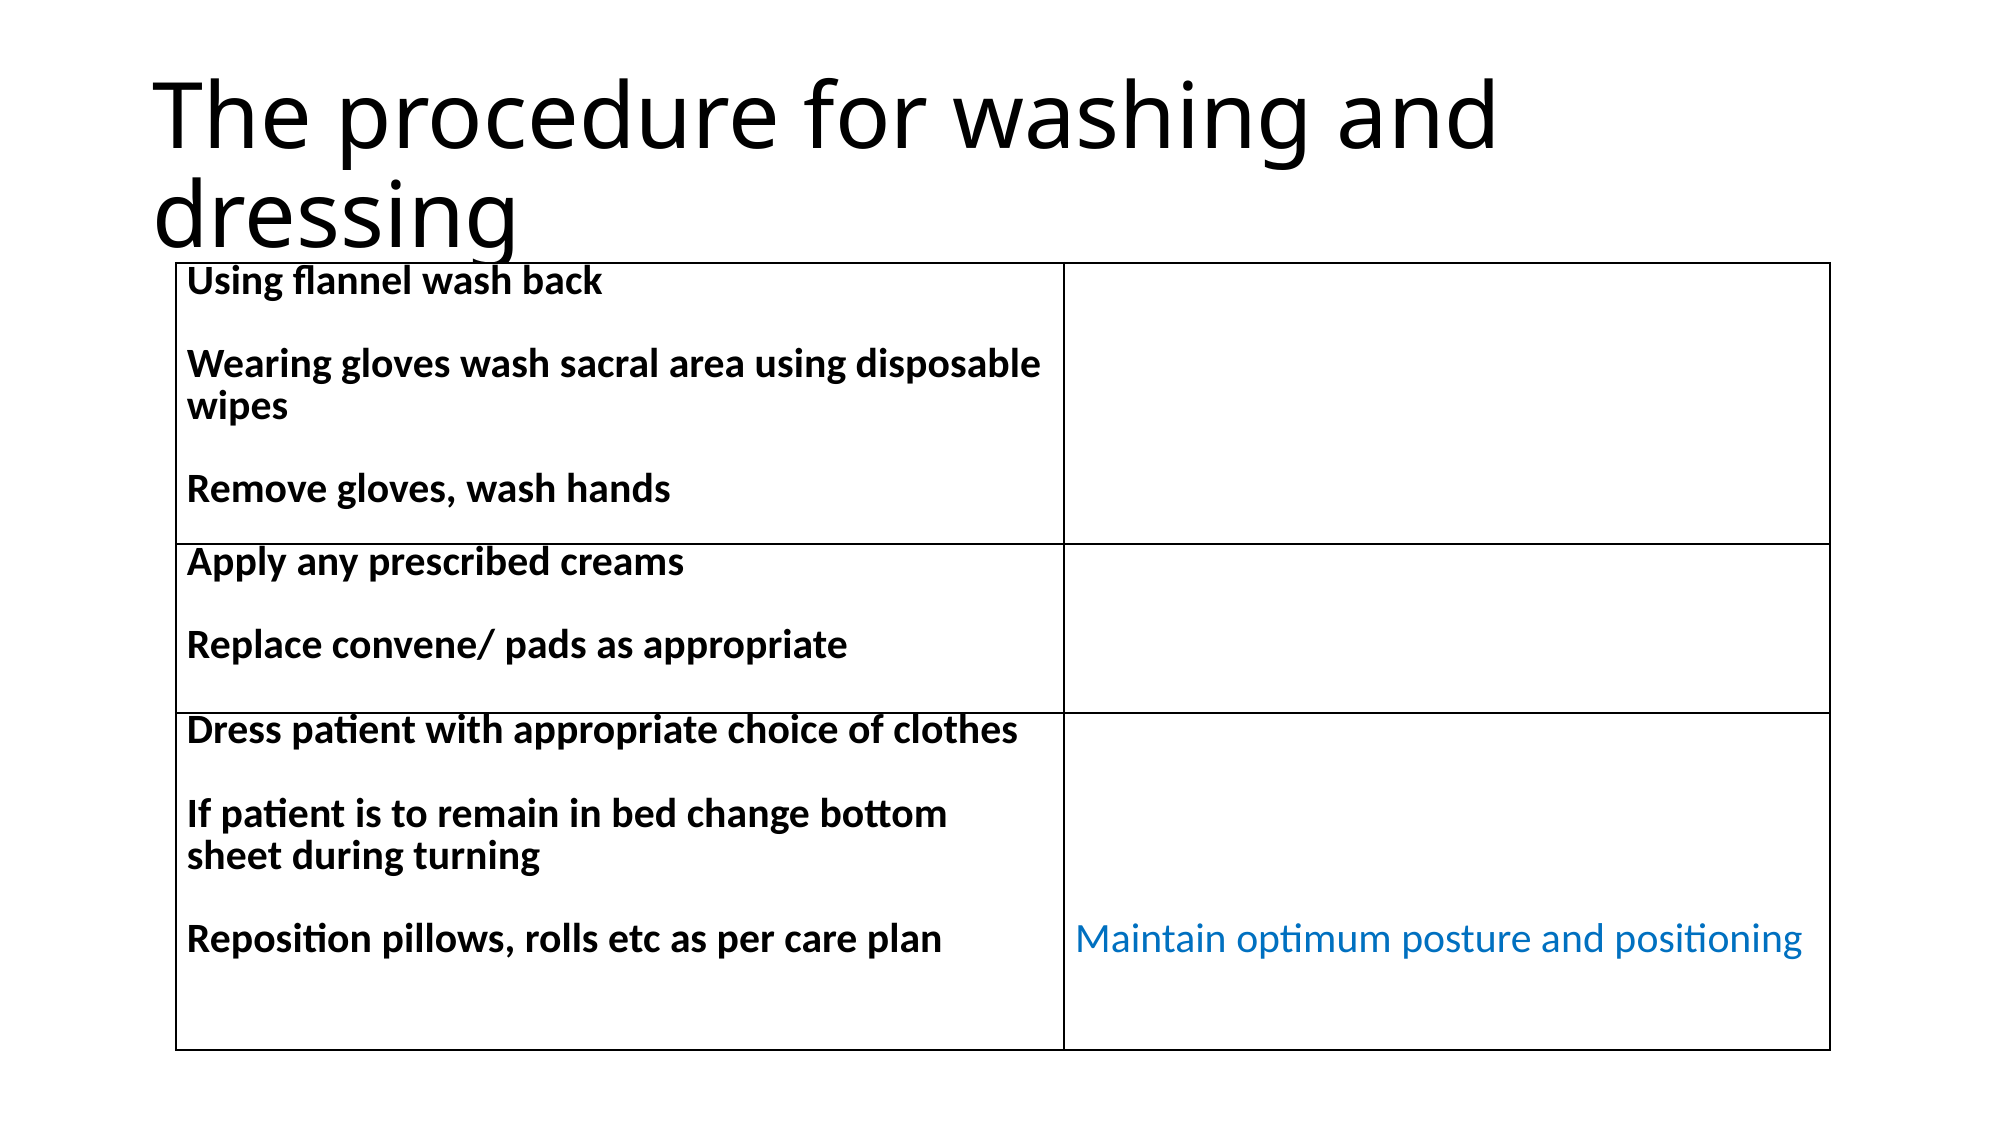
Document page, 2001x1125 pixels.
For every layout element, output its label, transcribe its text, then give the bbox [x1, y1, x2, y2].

title The procedure for washing and dressing [137, 59, 1863, 278]
table_cell Maintain optimum posture and positioning [1065, 714, 1829, 1049]
table_cell Dress patient with appropriate choice of clothes If patient is to remain in bed change bottom sheet during turning Reposition pillows, rolls etc as per care plan [177, 714, 1063, 1049]
table_cell [1065, 545, 1829, 712]
table_header [1065, 264, 1829, 543]
table_cell Apply any prescribed creams Replace convene/ pads as appropriate [177, 545, 1063, 712]
table_header Using flannel wash back Wearing gloves wash sacral area using disposable wipes Remove gloves, wash hands [177, 264, 1063, 543]
